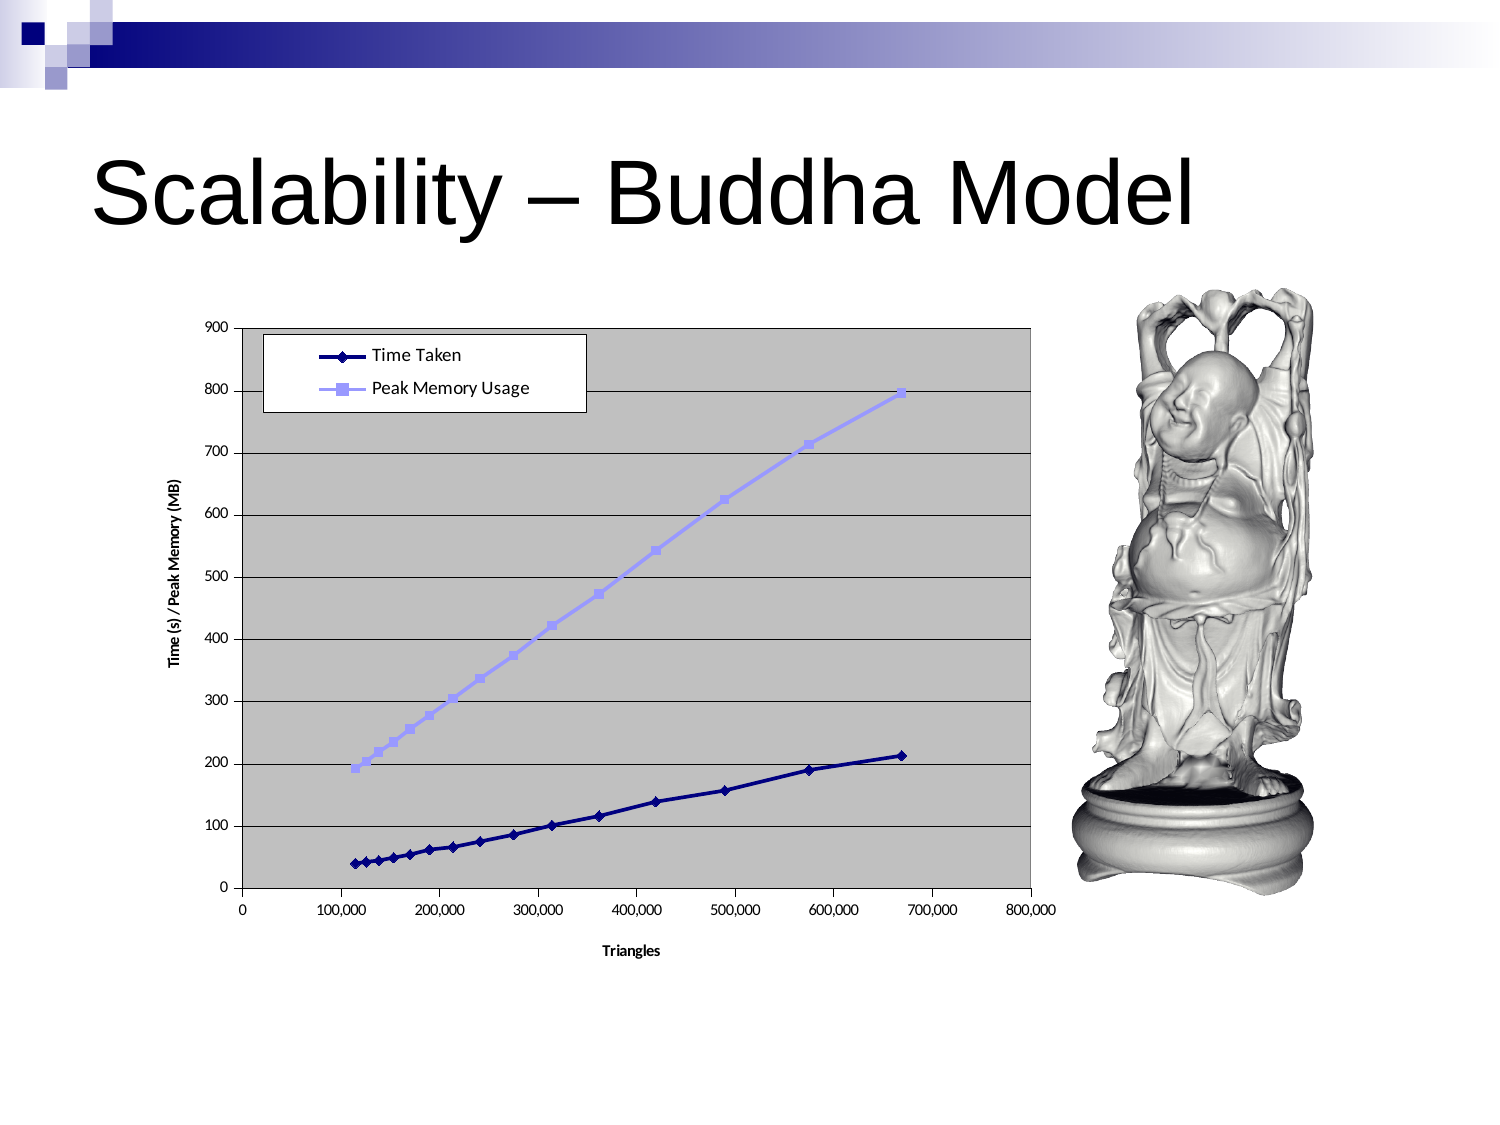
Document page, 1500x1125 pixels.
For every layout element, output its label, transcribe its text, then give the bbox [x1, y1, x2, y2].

title Scalability – Buddha Model [75, 75, 1425, 300]
picture [1037, 263, 1358, 903]
chart [151, 295, 1063, 990]
